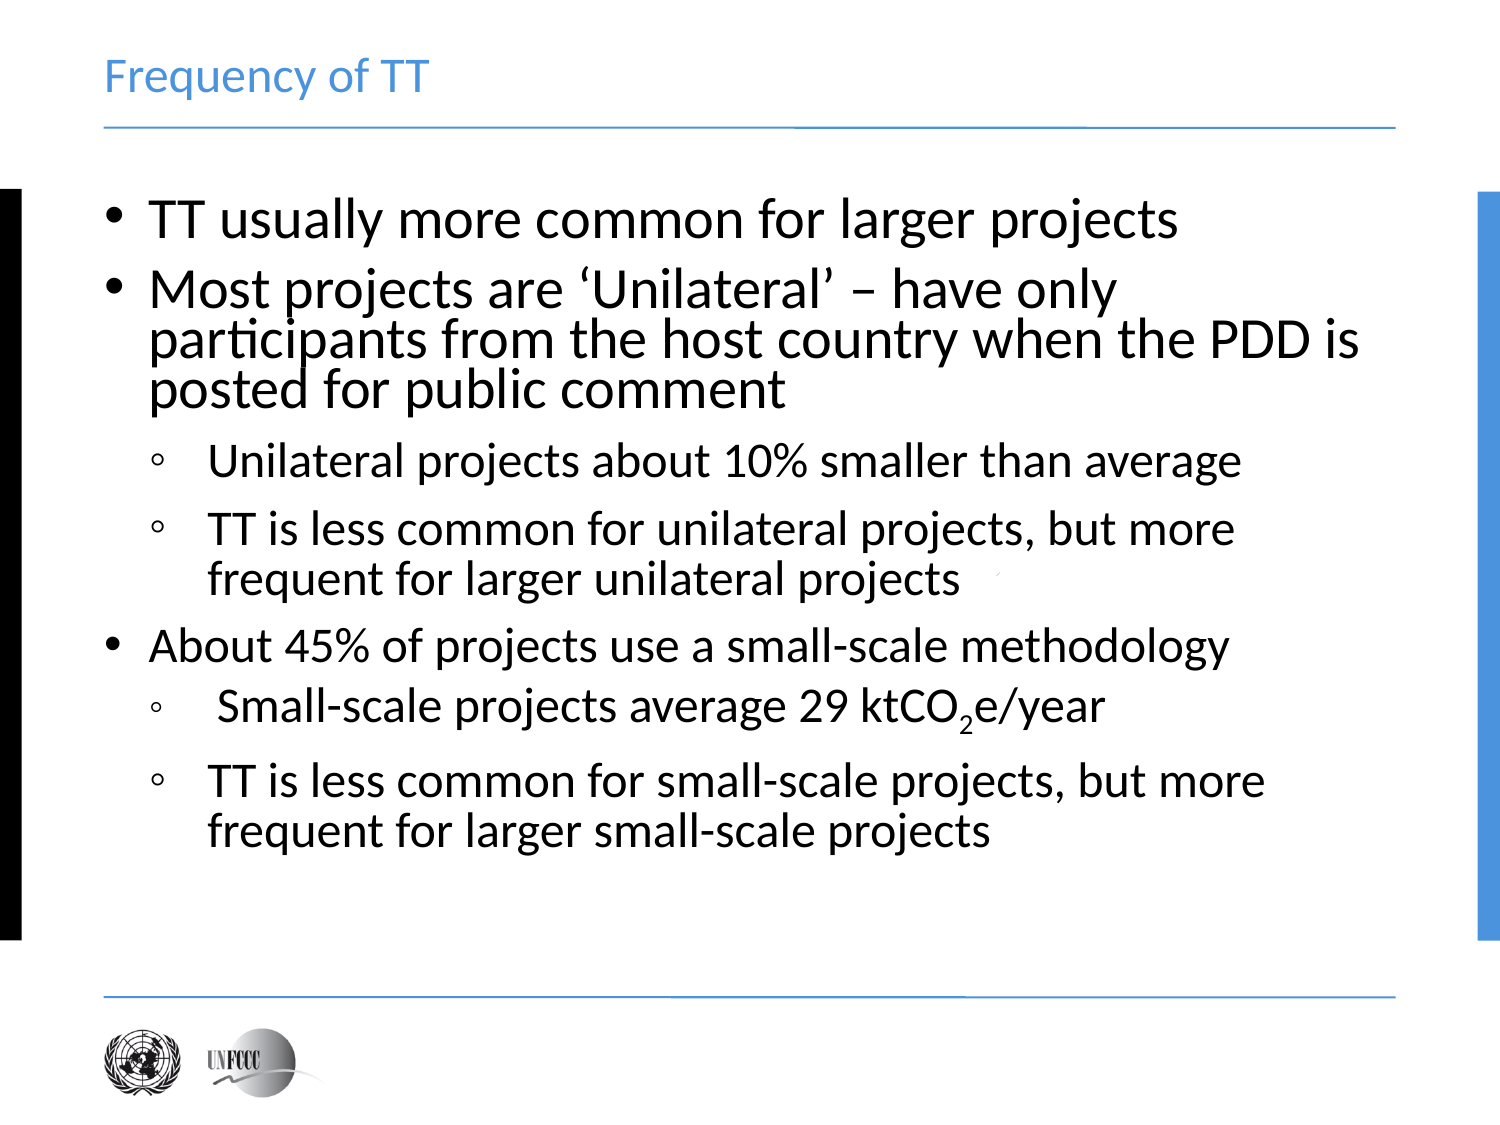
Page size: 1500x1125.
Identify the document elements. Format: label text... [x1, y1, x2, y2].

title Frequency of TT [103, 43, 1396, 126]
picture [104, 1027, 327, 1098]
list TT usually more common for larger projects Most projects are ‘Unilateral’ – have only participants from the host country when the PDD is posted for public comment Unilateral projects about 10% smaller than average TT is less common for unilateral projects, but more frequent for larger unilateral projects About 45% of projects use a small-scale methodology Small-scale projects average 29 ktCO2e/year TT is less common for small-scale projects, but more frequent for larger small-scale projects [103, 129, 1396, 898]
